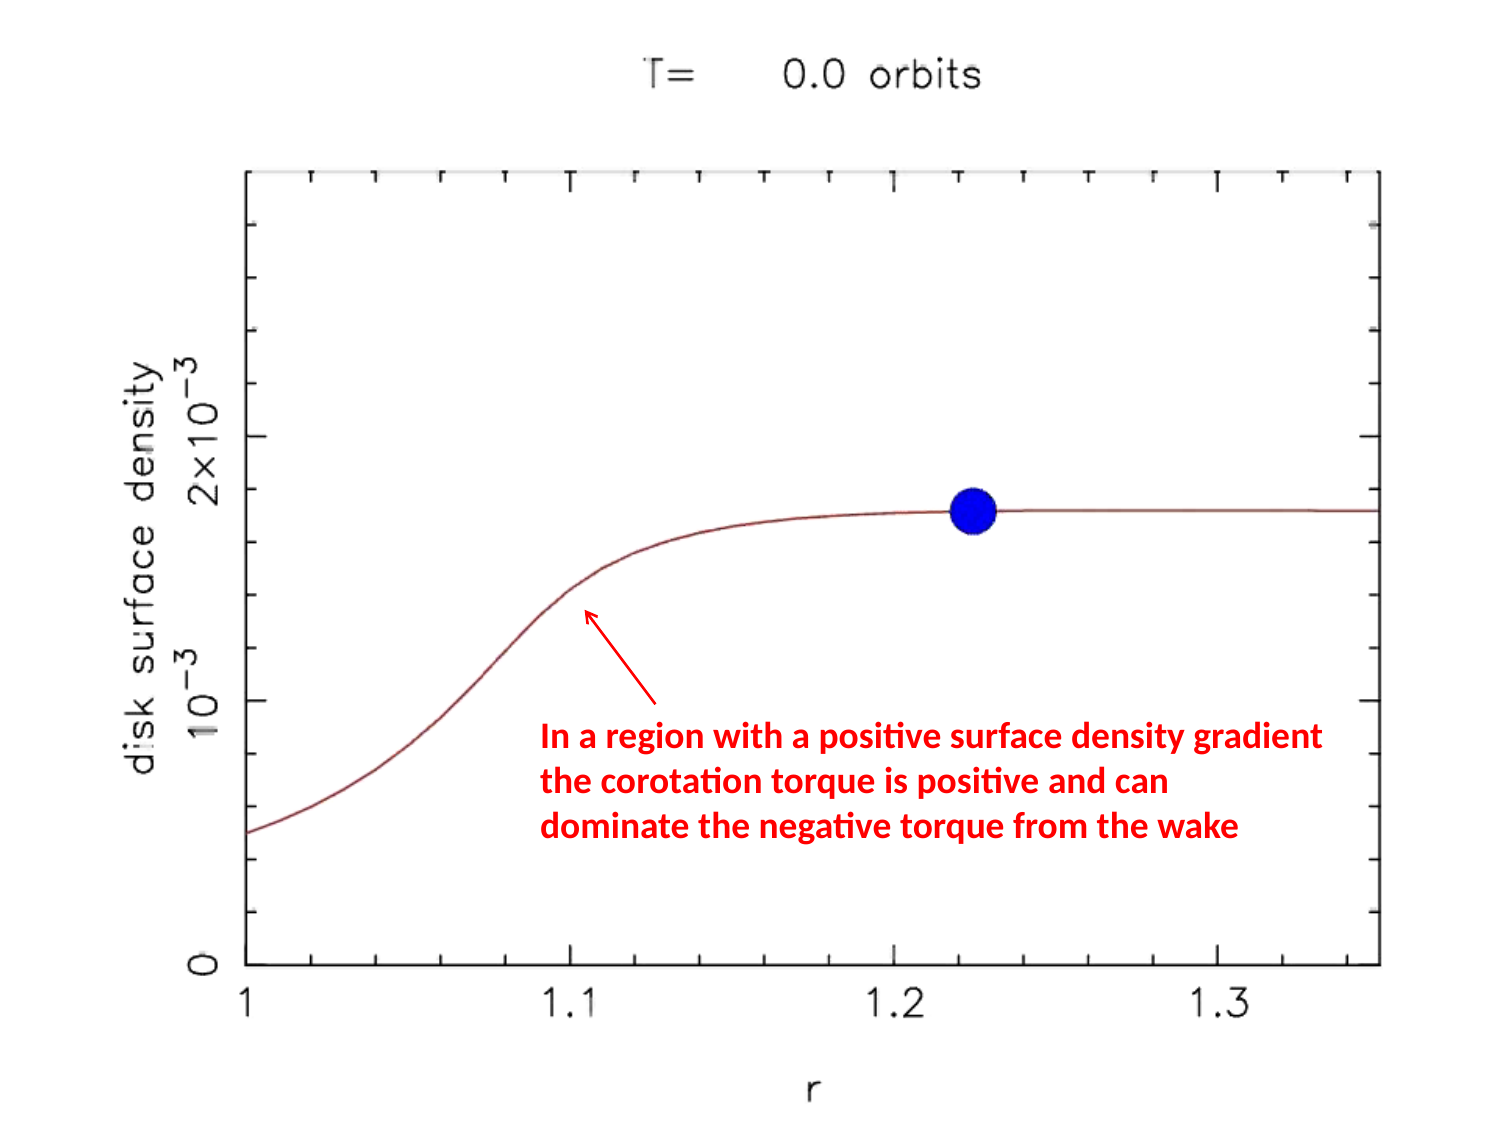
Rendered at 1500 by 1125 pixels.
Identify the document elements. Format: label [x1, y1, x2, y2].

text_box [584, 609, 656, 705]
text_box [120, 54, 1384, 1105]
